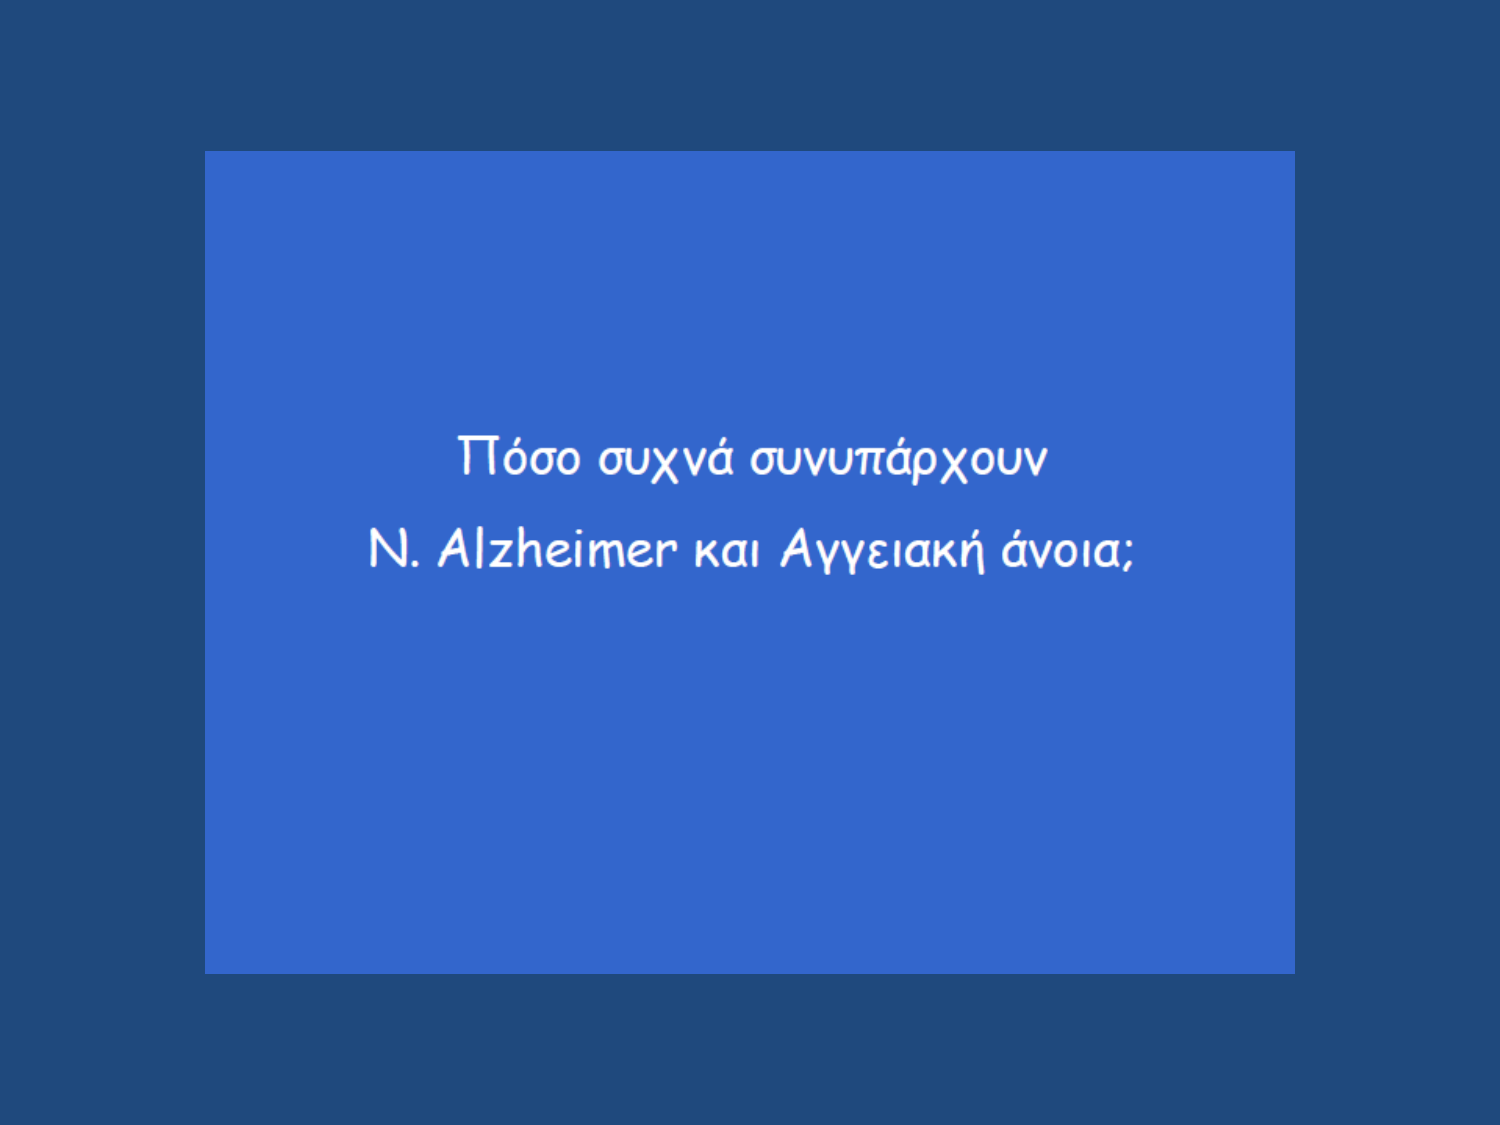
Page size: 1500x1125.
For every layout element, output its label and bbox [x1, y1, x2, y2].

picture [205, 151, 1295, 974]
